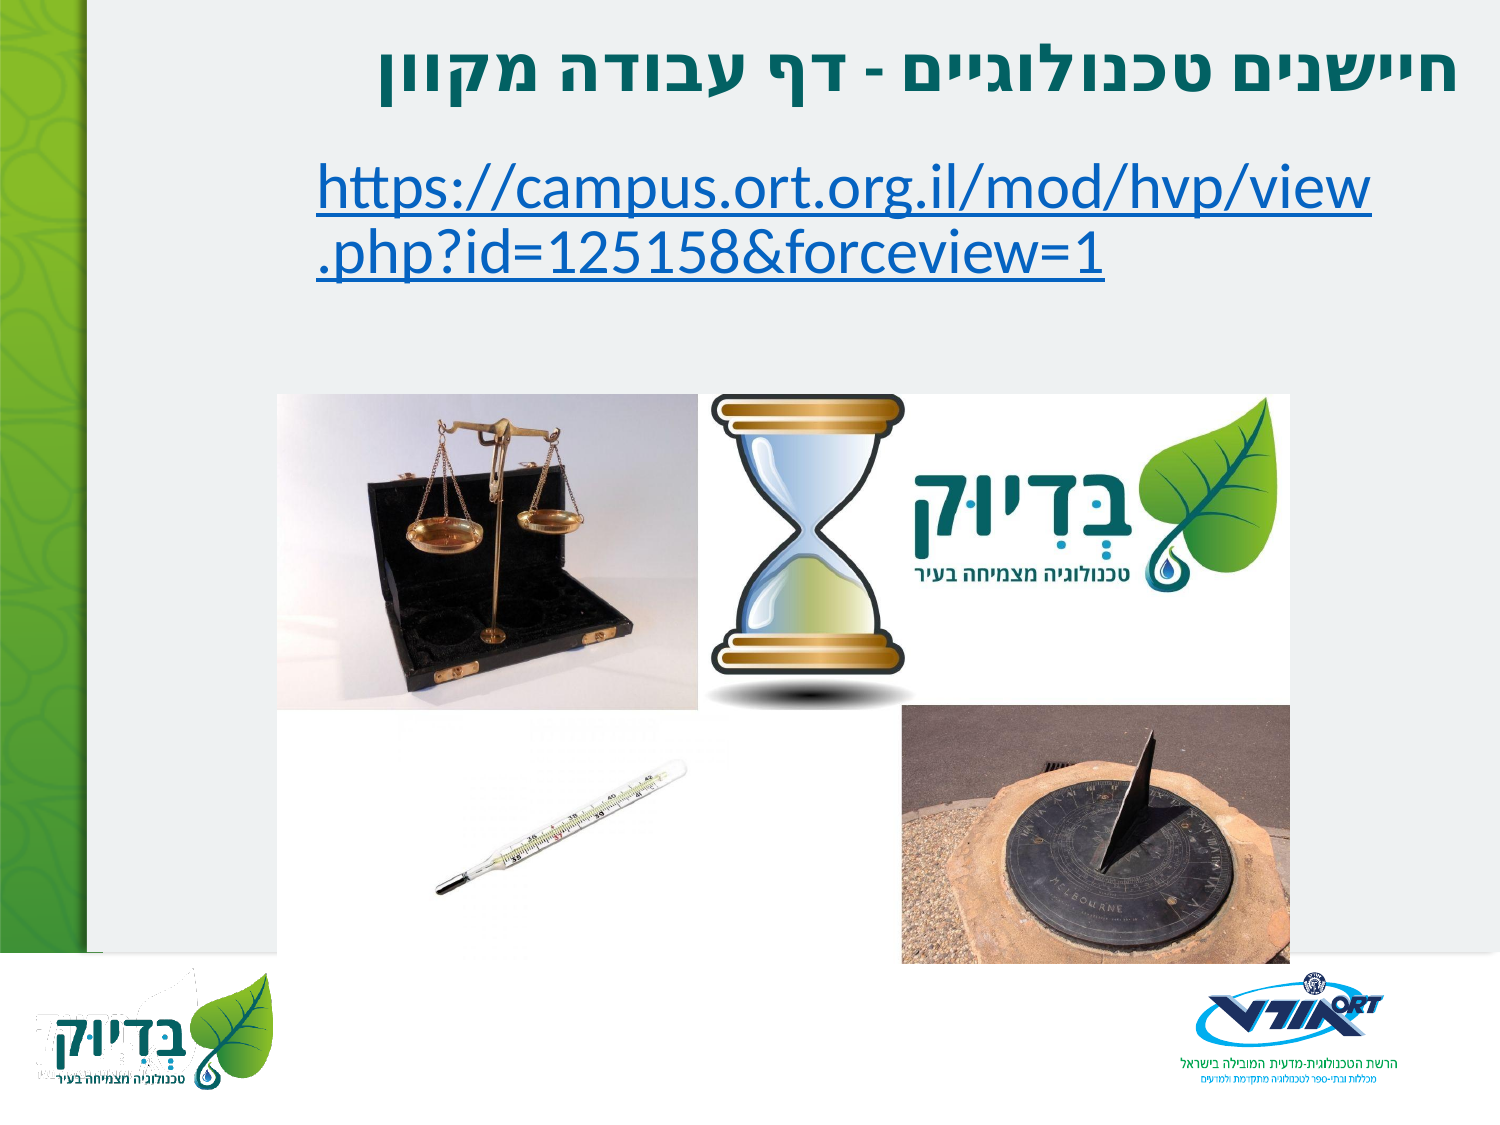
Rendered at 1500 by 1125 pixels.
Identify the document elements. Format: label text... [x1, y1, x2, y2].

picture [1212, 1076, 1218, 1083]
picture [1261, 1076, 1269, 1083]
text_box https://campus.ort.org.il/mod/hvp/view.php?id=125158&forceview=1 [301, 128, 1398, 314]
picture [47, 971, 282, 1092]
picture [277, 394, 1290, 964]
picture [1338, 1076, 1344, 1083]
title חיישנים טכנולוגיים - דף עבודה מקוון [136, 26, 1478, 129]
picture [1295, 1076, 1305, 1080]
picture [1285, 1076, 1292, 1083]
picture [0, 0, 86, 953]
